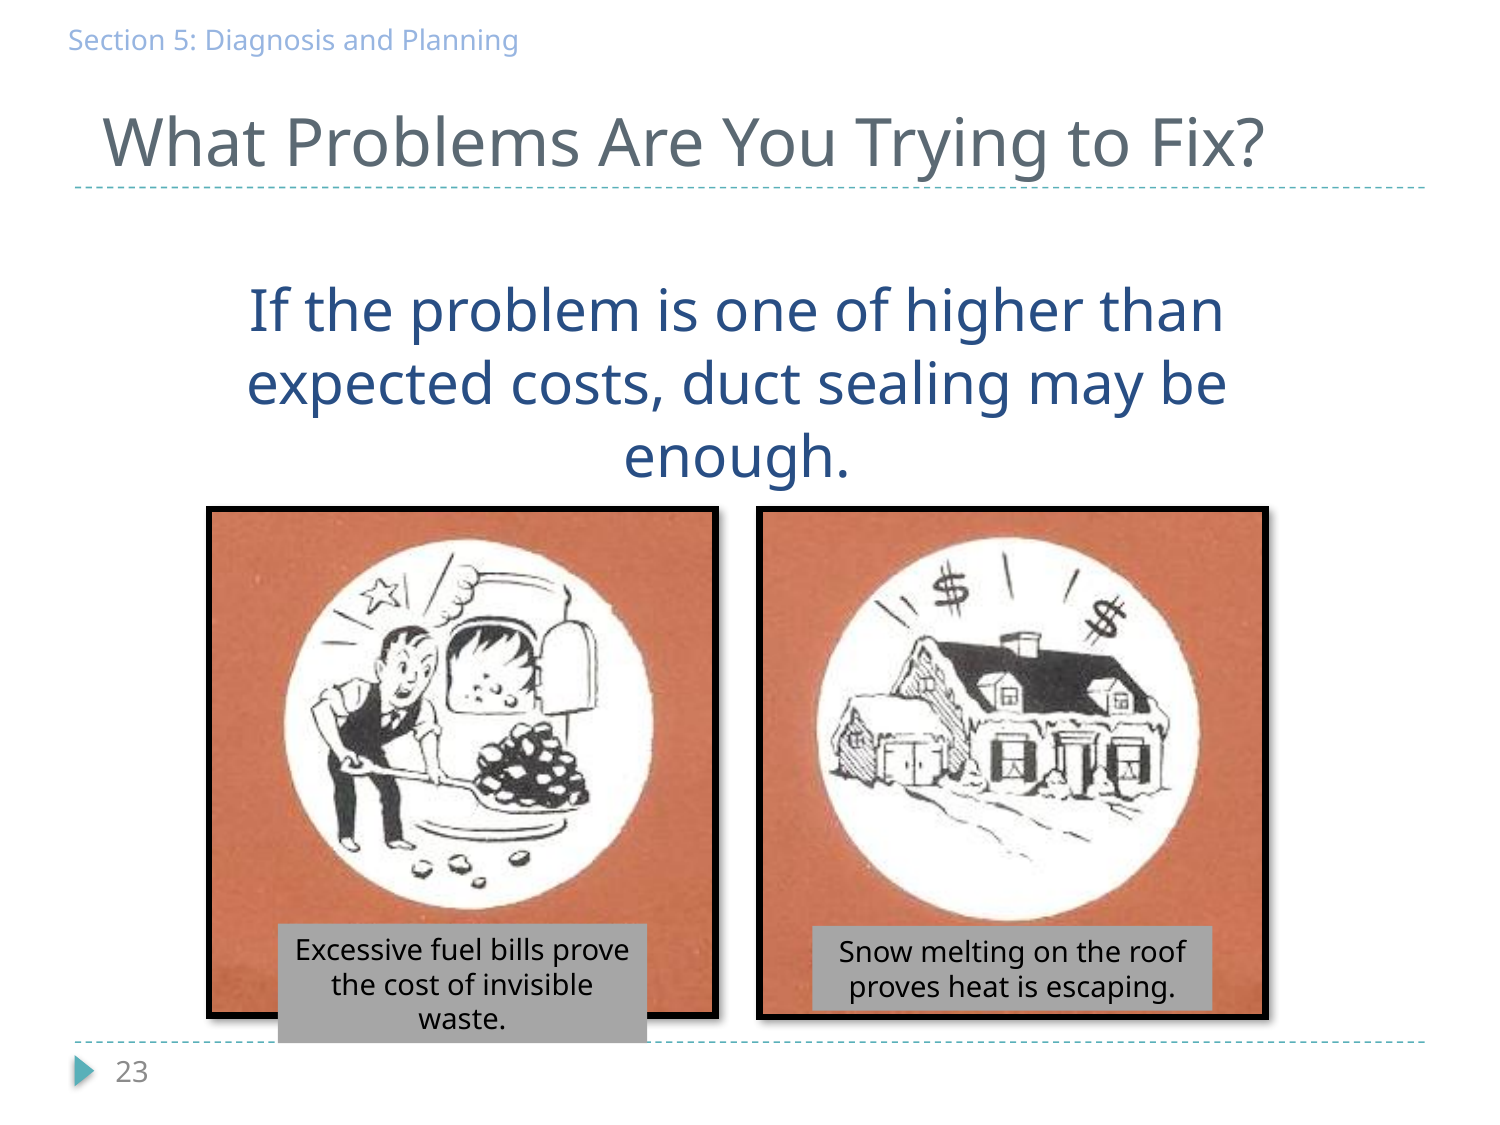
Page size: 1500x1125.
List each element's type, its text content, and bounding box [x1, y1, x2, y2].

picture [762, 512, 1263, 1015]
picture [212, 512, 713, 1013]
list If the problem is one of higher than expected costs, duct sealing may be enough. [137, 262, 1338, 550]
slide_number 145 [100, 1042, 426, 1103]
text_box Excessive fuel bills prove the cost of invisible waste. [277, 1026, 648, 1044]
text_box Section 5: Diagnosis and Planning [50, 11, 538, 67]
title What Problems Are You Trying to Fix? [87, 0, 1425, 188]
